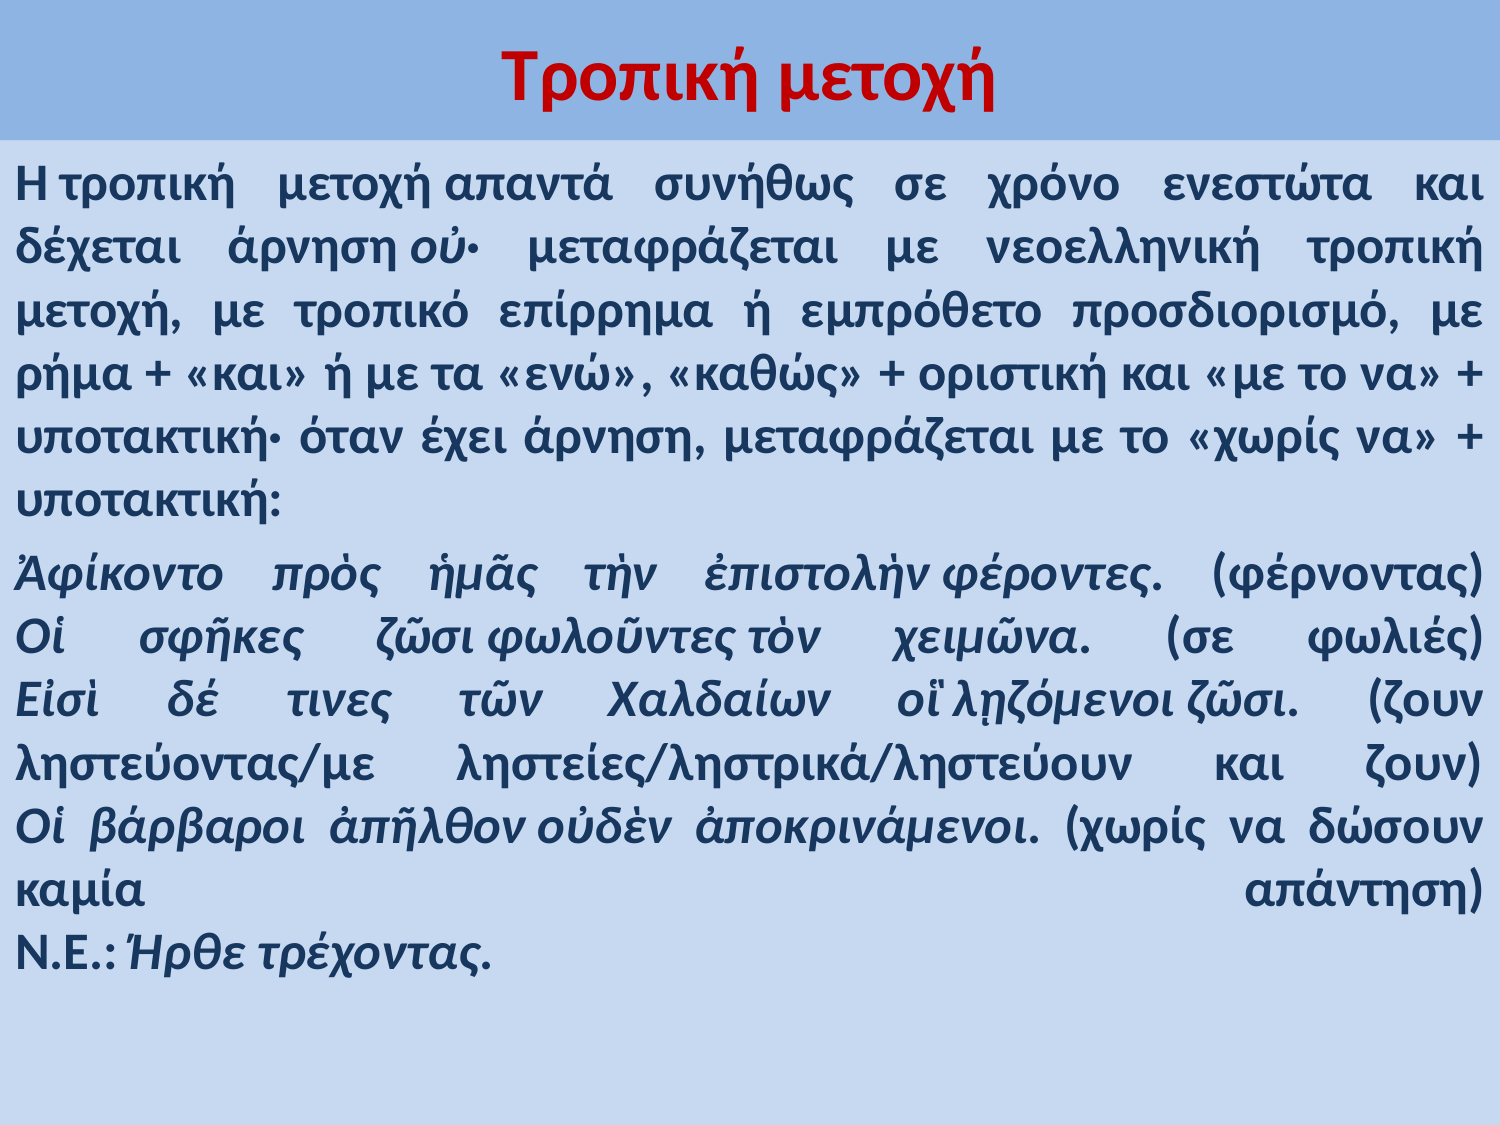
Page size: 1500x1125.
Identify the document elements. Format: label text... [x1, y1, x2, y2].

title Τροπική μετοχή [0, 0, 1500, 140]
subtitle Η τροπική μετοχή απαντά συνήθως σε χρόνο ενεστώτα και δέχεται άρνηση οὐ· μεταφράζεται με νεοελληνική τροπική μετοχή, με τροπικό επίρρημα ή εμπρόθετο προσδιορισμό, με ρήμα + «και» ή με τα «ενώ», «καθώς» + οριστική και «με το να» + υποτακτική· όταν έχει άρνηση, μεταφράζεται με το «χωρίς να» + υποτακτική: Ἀφίκοντο πρὸς ἡμᾶς τὴν ἐπιστολὴν φέροντες. (φέρνοντας) Οἱ σφῆκες ζῶσι φωλοῦντες τὸν χειμῶνα. (σε φωλιές) Εἰσὶ δέ τινες τῶν Χαλδαίων οἳ λῃζόμενοι ζῶσι. (ζουν ληστεύοντας/με ληστείες/ληστρικά/ληστεύουν και ζουν) Οἱ βάρβαροι ἀπῆλθον οὐδὲν ἀποκρινάμενοι. (χωρίς να δώσουν καμία απάντηση) N.E.: Ήρθε τρέχοντας. [0, 140, 1500, 1125]
